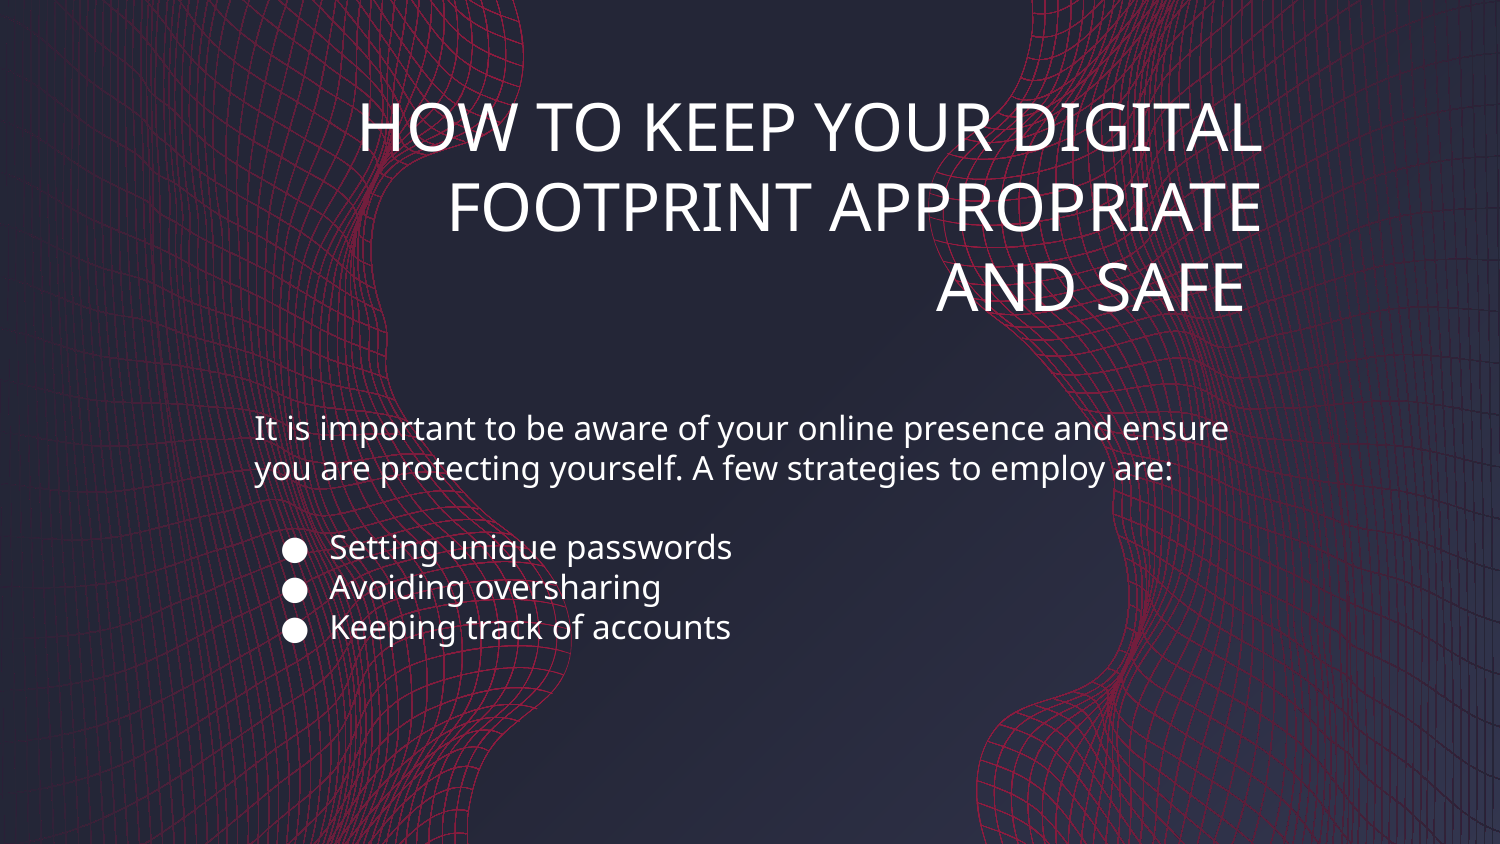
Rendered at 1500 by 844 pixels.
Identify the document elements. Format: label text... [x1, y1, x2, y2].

subtitle It is important to be aware of your online presence and ensure you are protecting yourself. A few strategies to employ are: Setting unique passwords Avoiding oversharing Keeping track of accounts [239, 391, 1261, 631]
title HOW TO KEEP YOUR DIGITAL FOOTPRINT APPROPRIATE AND SAFE [325, 144, 1280, 340]
